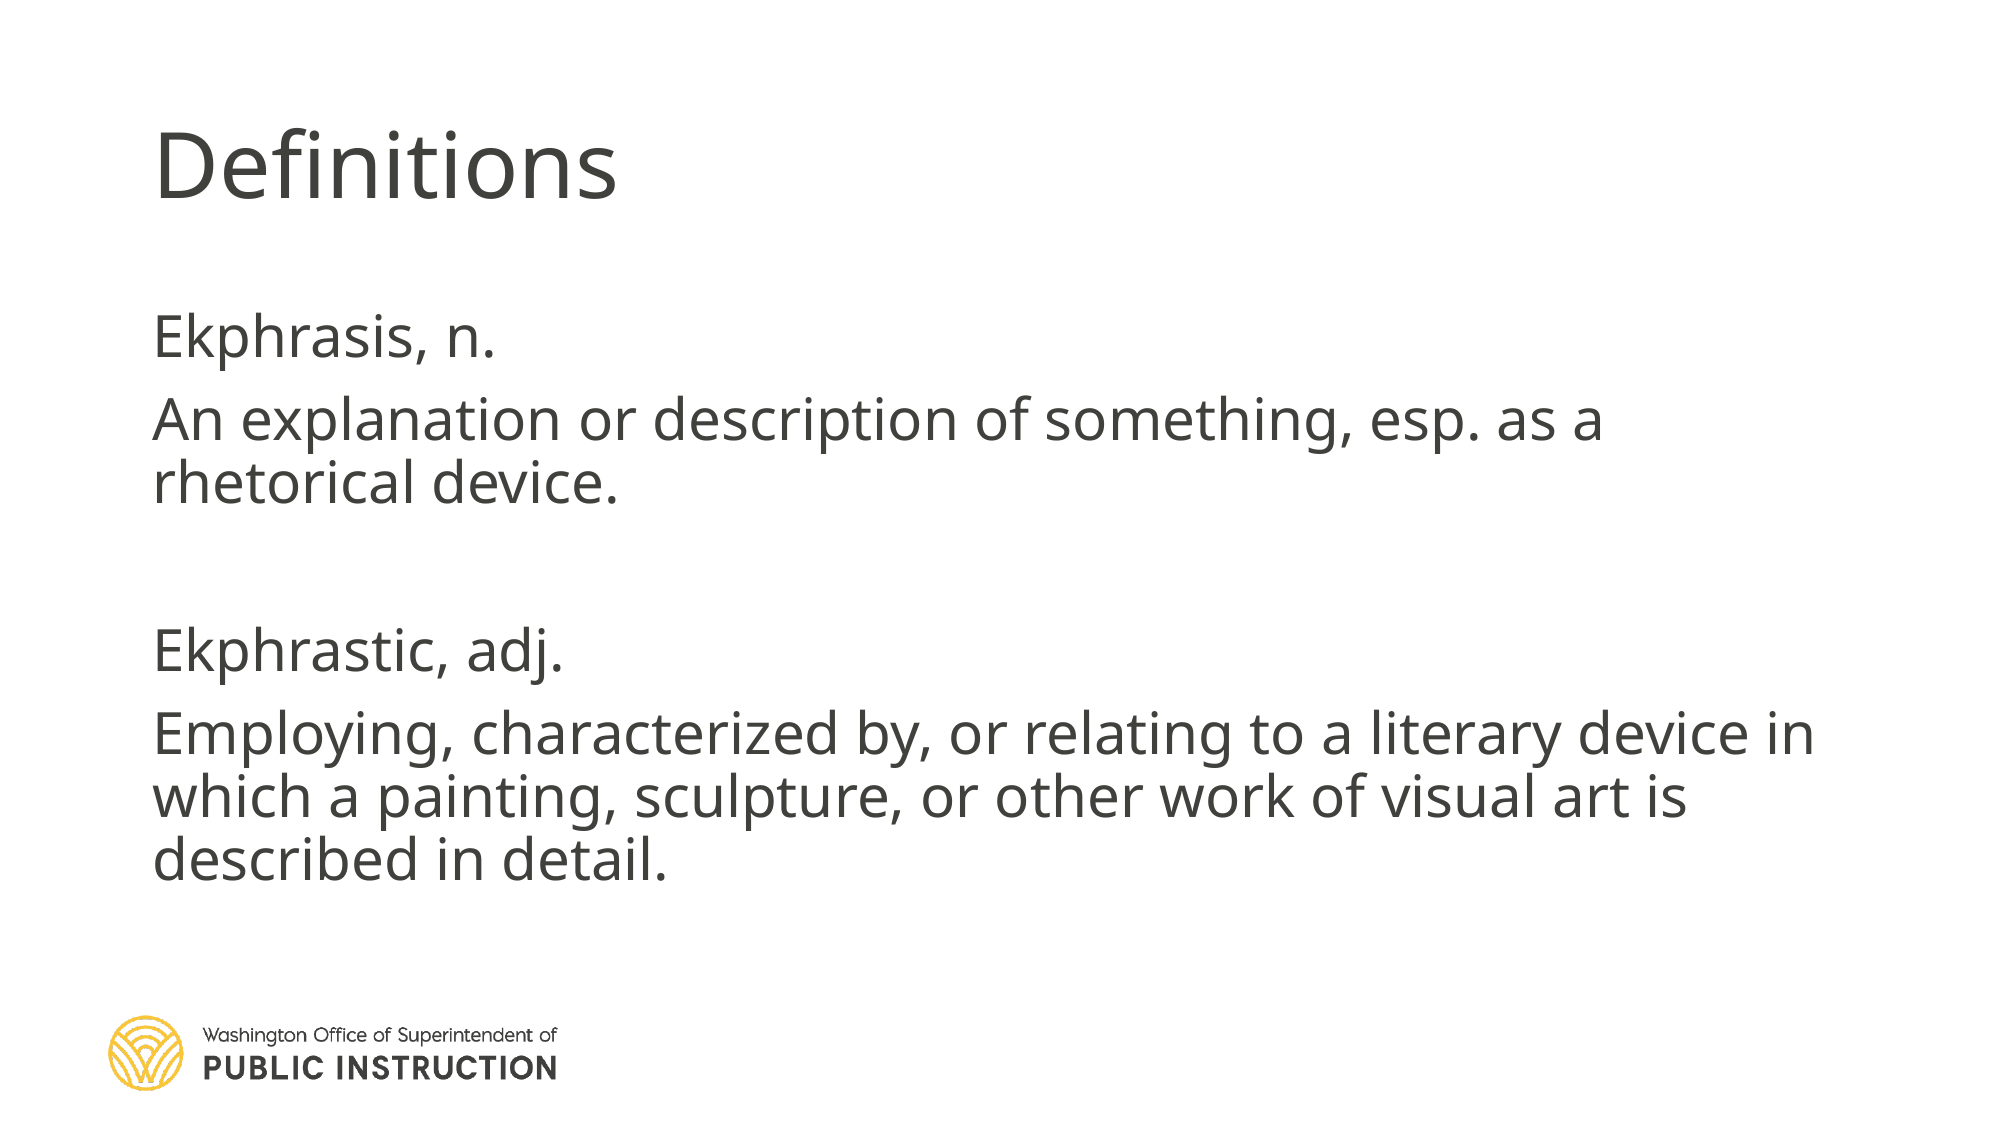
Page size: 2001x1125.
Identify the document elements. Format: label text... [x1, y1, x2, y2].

picture [108, 1015, 558, 1091]
title Definitions [137, 59, 1863, 278]
list Ekphrasis, n. An explanation or description of something, esp. as a rhetorical device. Ekphrastic, adj. Employing, characterized by, or relating to a literary device in which a painting, sculpture, or other work of visual art is described in detail. [137, 299, 1863, 998]
